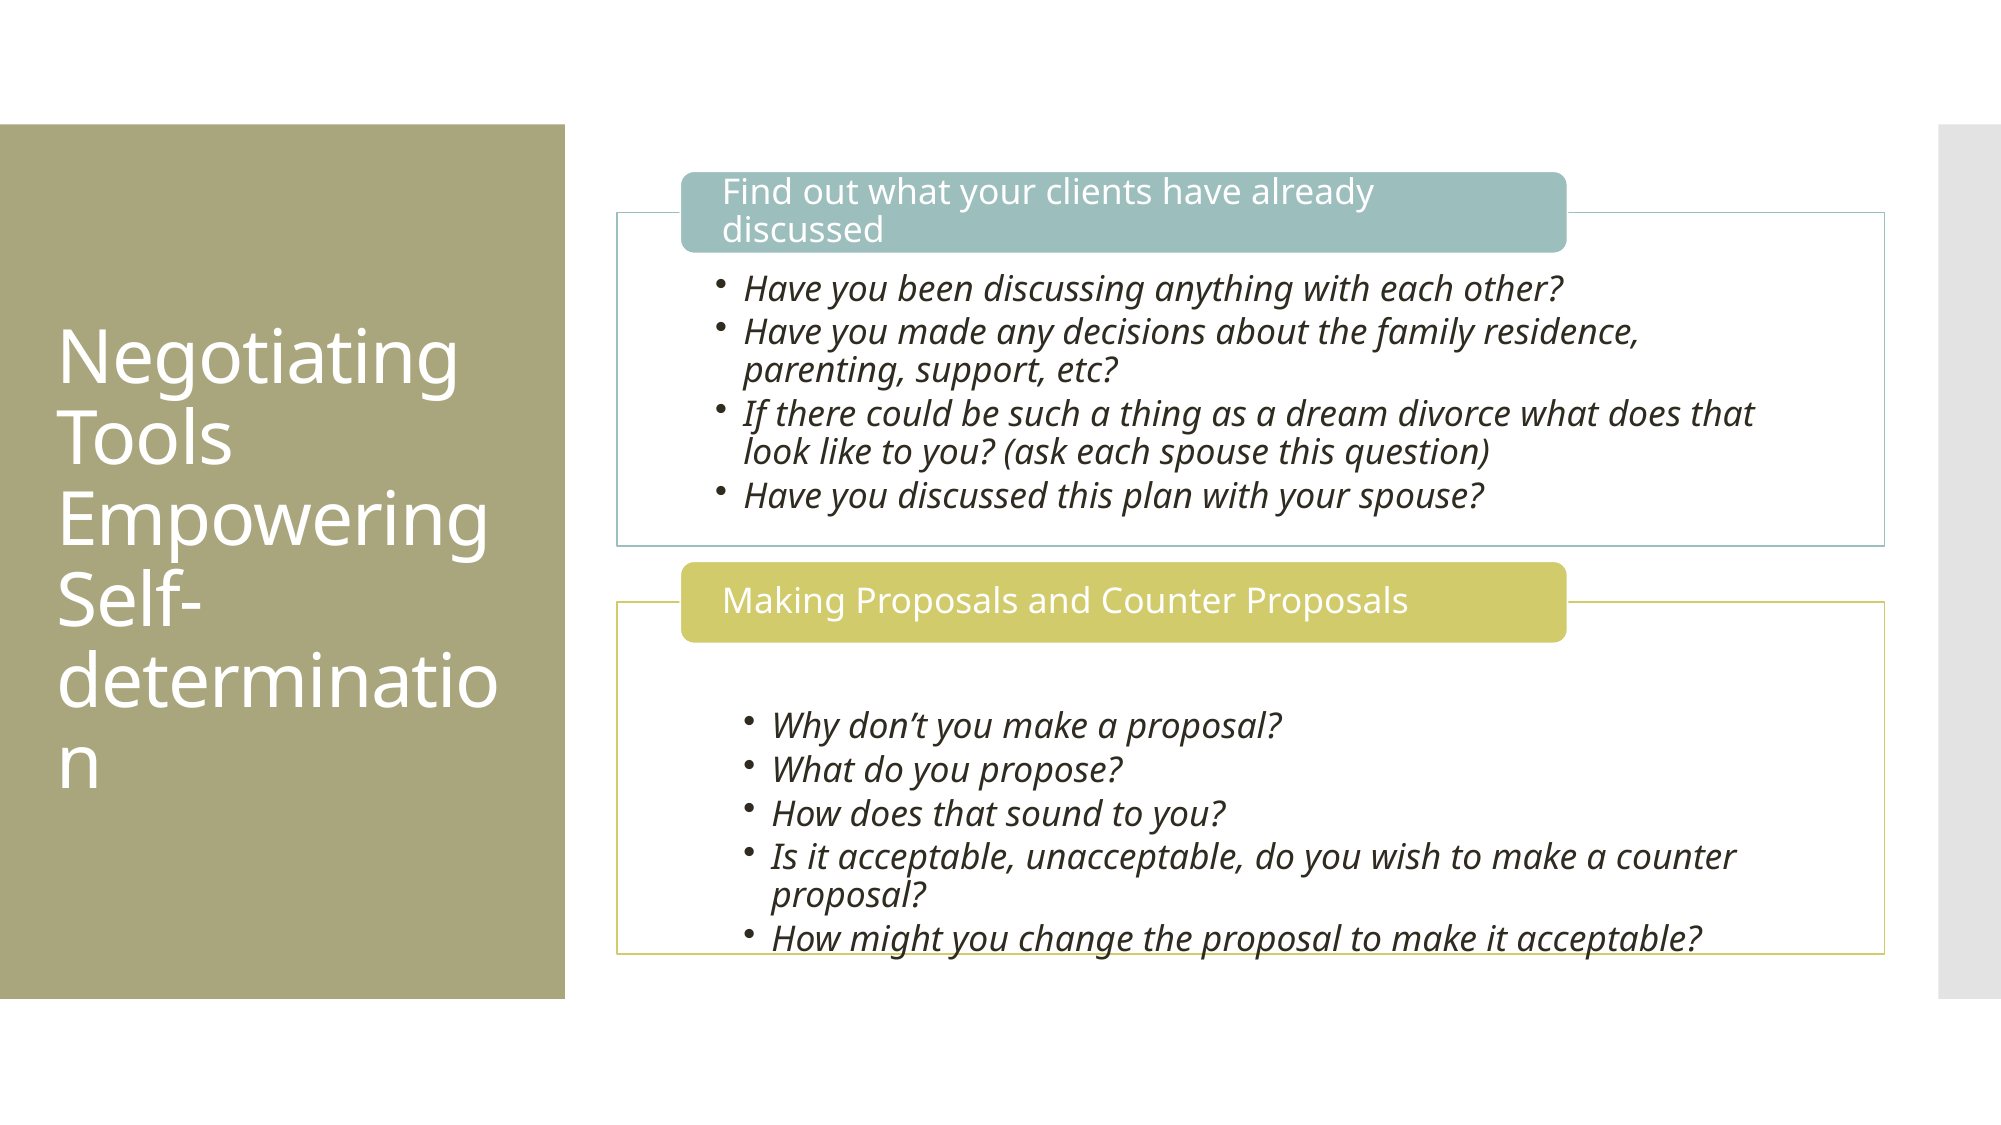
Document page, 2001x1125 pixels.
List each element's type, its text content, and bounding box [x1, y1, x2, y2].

title Negotiating Tools Empowering Self-determination [41, 184, 525, 940]
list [616, 145, 1885, 980]
